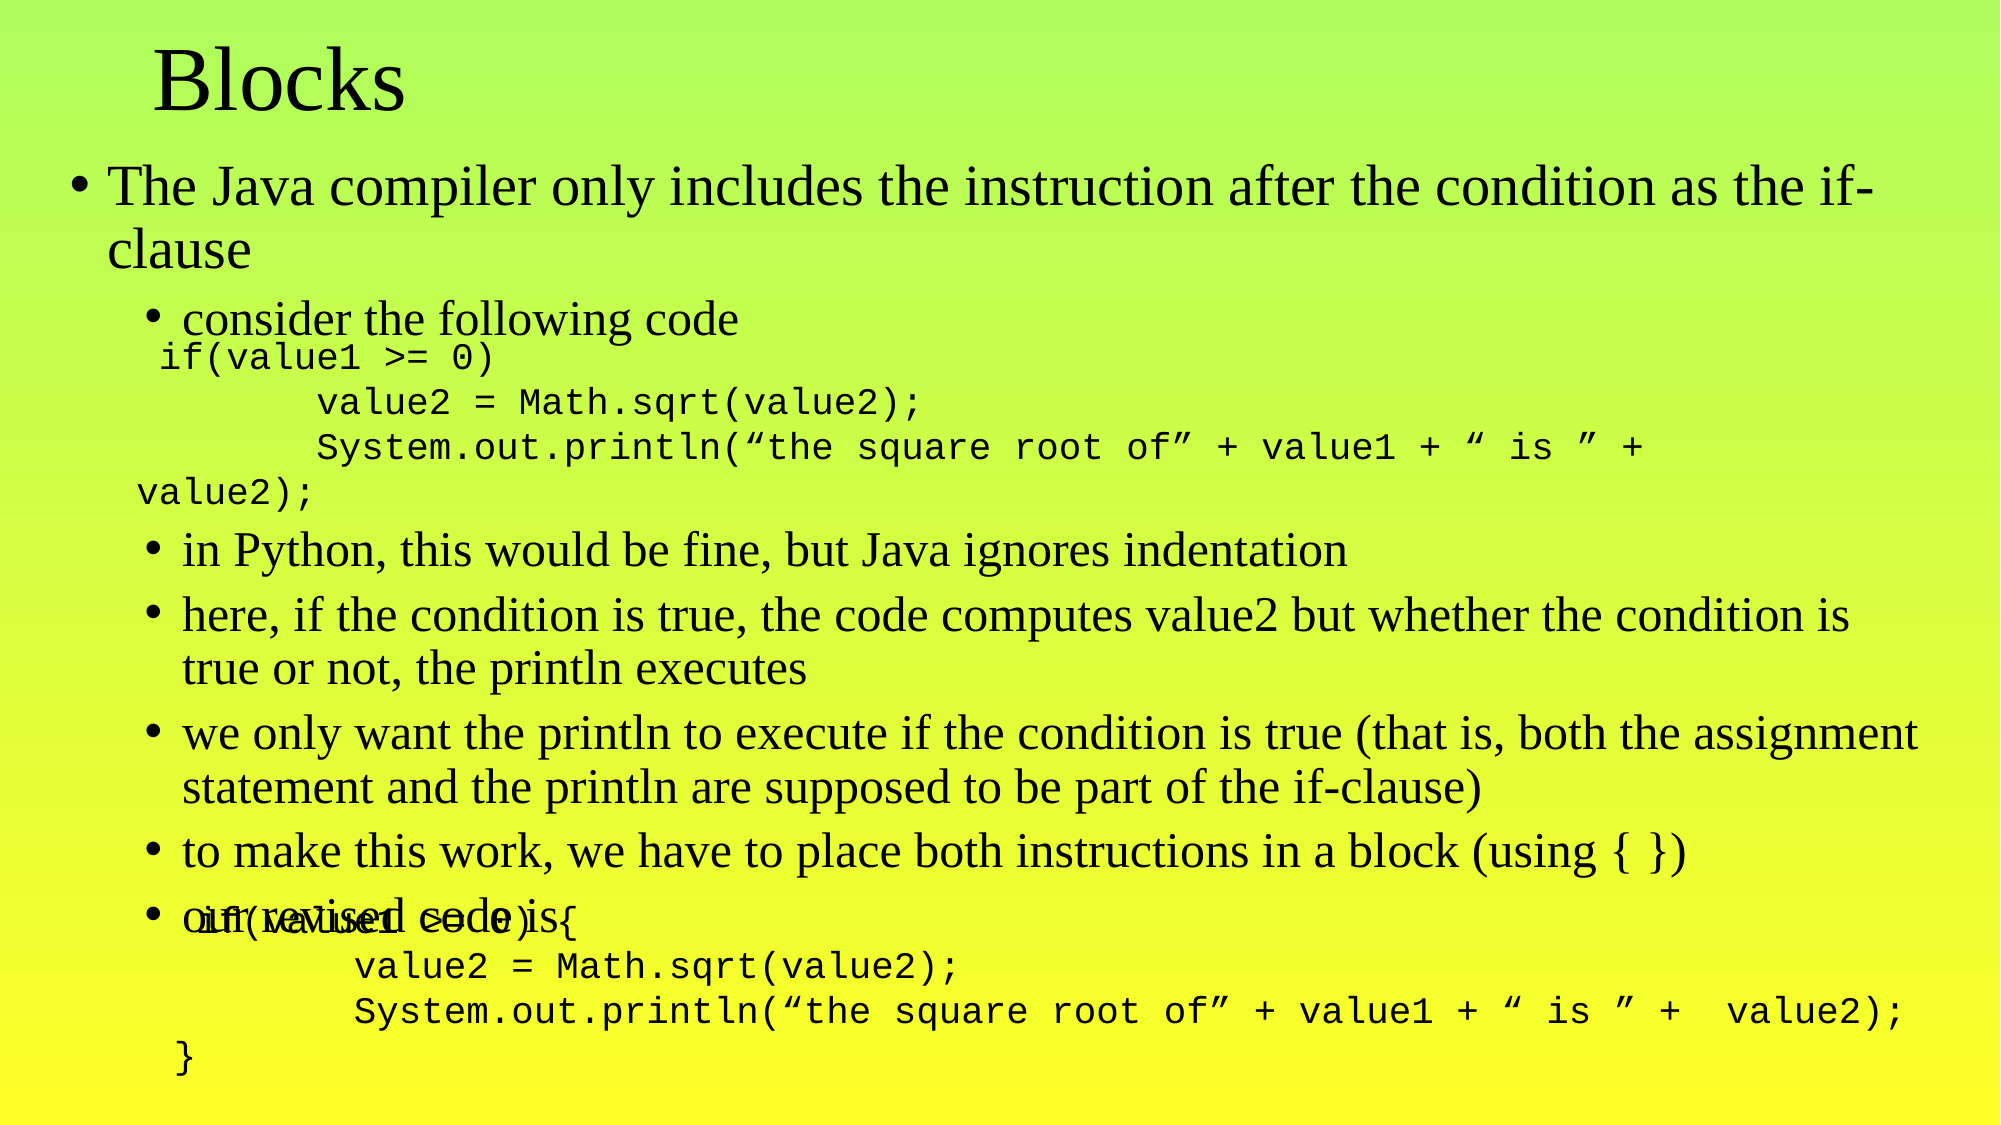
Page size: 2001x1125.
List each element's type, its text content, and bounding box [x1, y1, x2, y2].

title Blocks [137, 0, 1863, 148]
text_box if(value1 >= 0) { value2 = Math.sqrt(value2); System.out.println(“the square root of” + value1 + “ is ” + value2); } [159, 888, 1925, 1084]
list The Java compiler only includes the instruction after the condition as the if-clause consider the following code in Python, this would be fine, but Java ignores indentation here, if the condition is true, the code computes value2 but whether the condition is true or not, the println executes we only want the println to execute if the condition is true (that is, both the assignment statement and the println are supposed to be part of the if-clause) to make this work, we have to place both instructions in a block (using { }) our revised code is [54, 148, 1957, 951]
text_box if(value1 >= 0) value2 = Math.sqrt(value2); System.out.println(“the square root of” + value1 + “ is ” + value2); [121, 324, 1879, 520]
